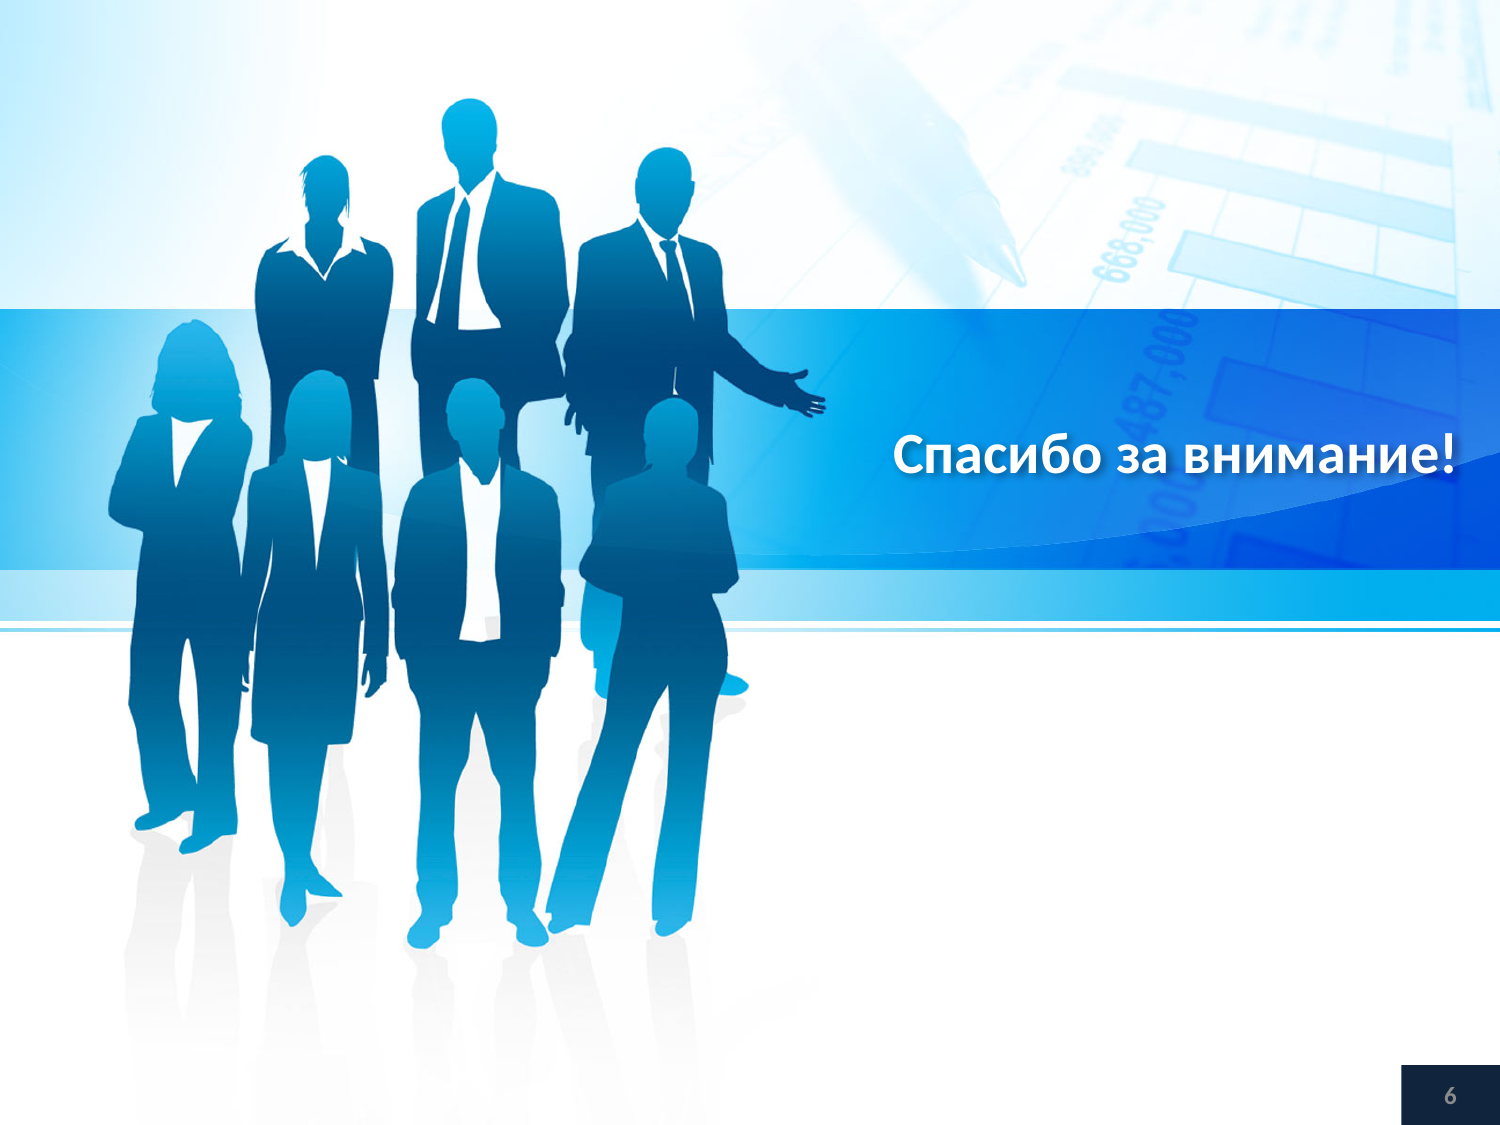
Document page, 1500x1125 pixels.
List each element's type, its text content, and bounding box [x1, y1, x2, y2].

picture [0, 0, 1500, 1125]
slide_number 6 [1401, 1065, 1500, 1125]
title Спасибо за внимание! [875, 337, 1477, 563]
